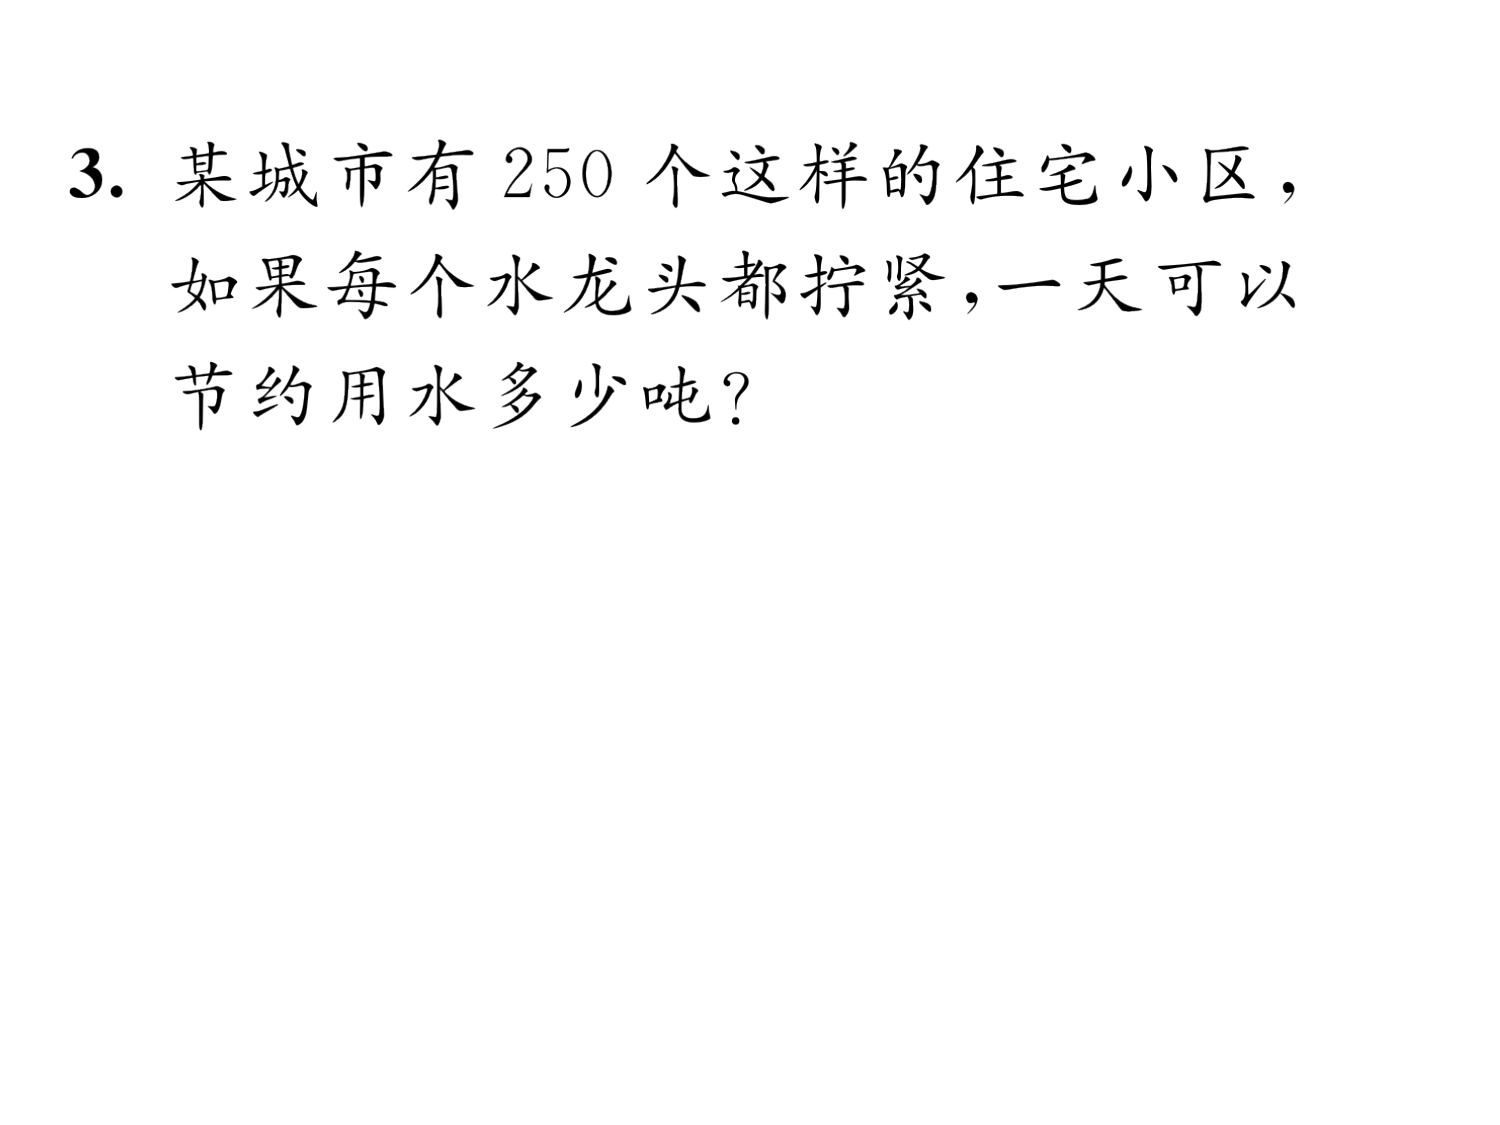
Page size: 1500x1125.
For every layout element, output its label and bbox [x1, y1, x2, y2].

picture [64, 101, 1483, 861]
